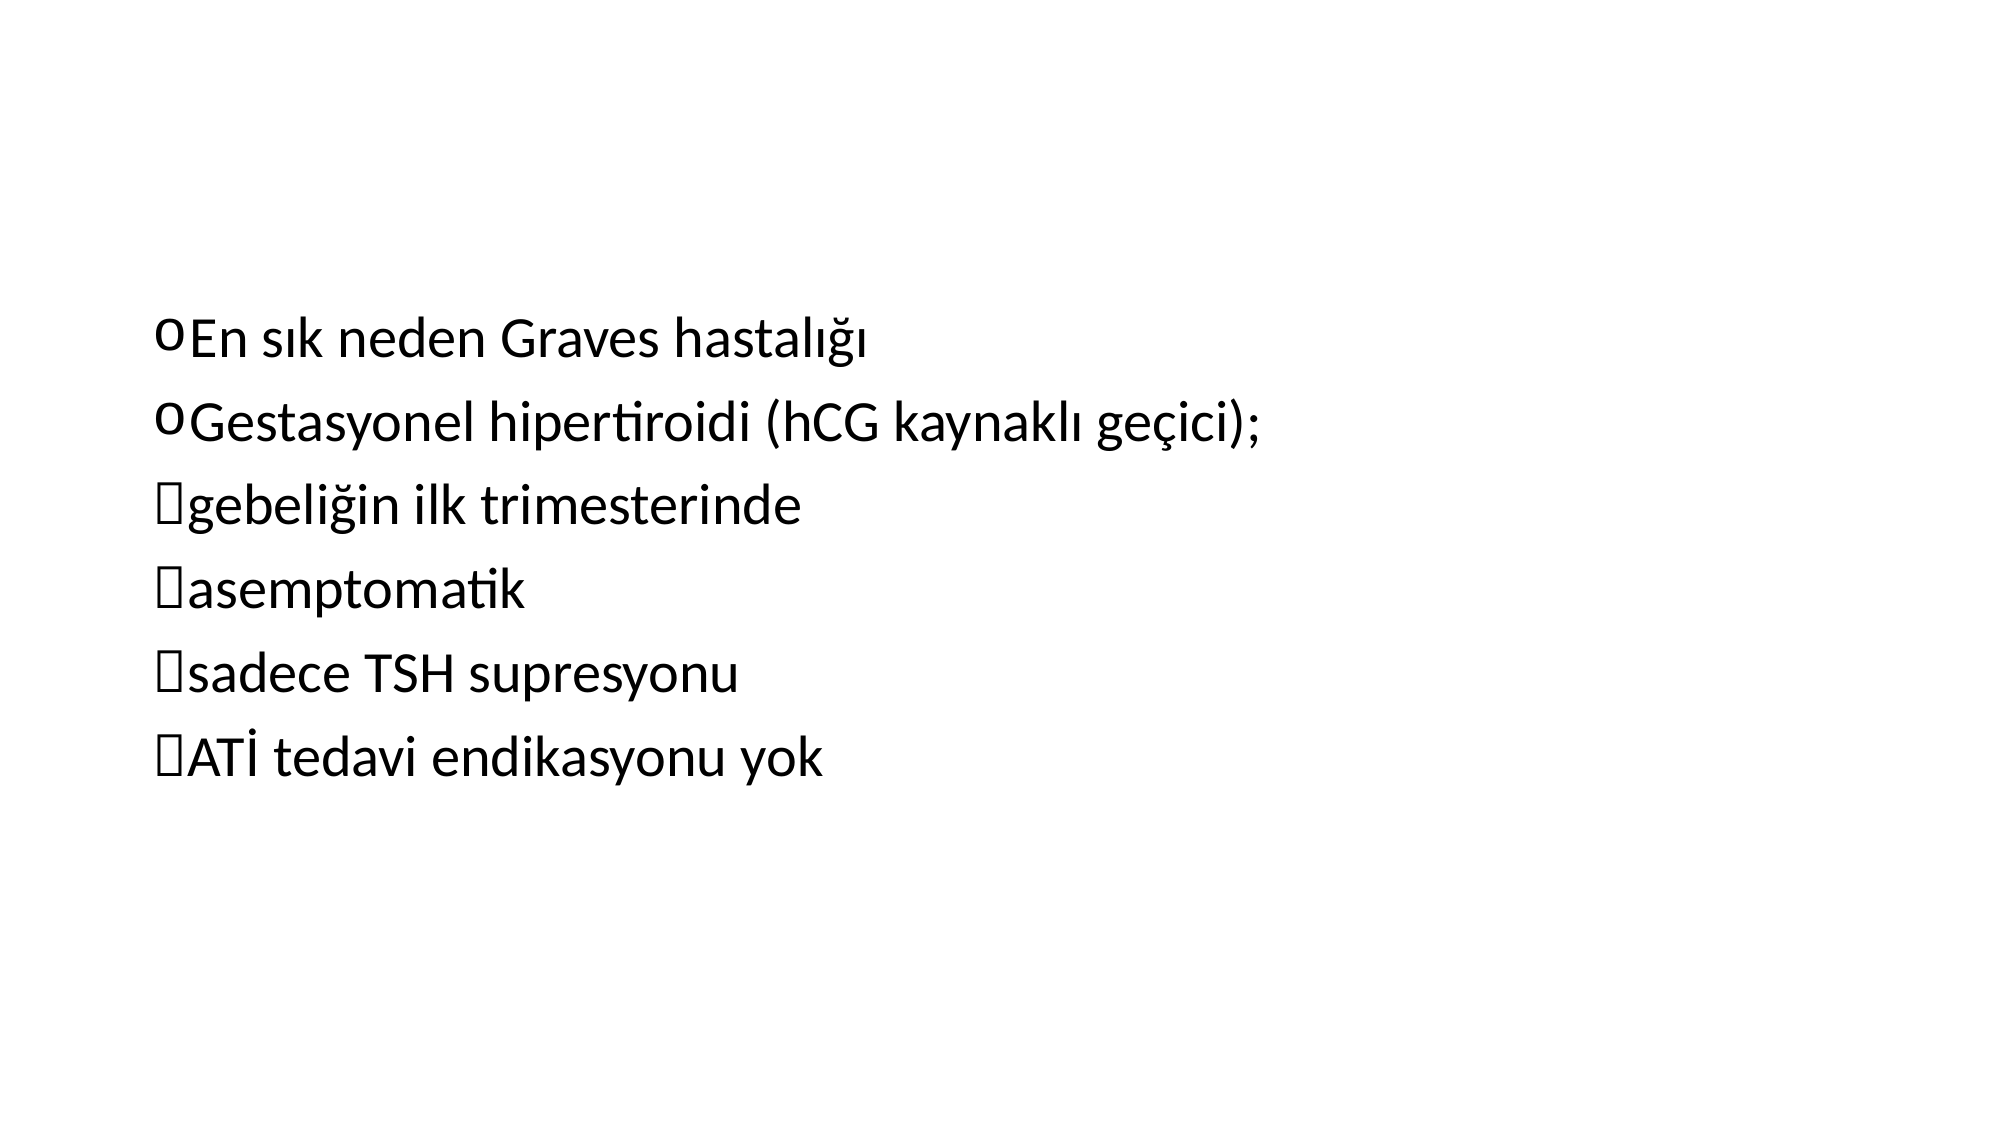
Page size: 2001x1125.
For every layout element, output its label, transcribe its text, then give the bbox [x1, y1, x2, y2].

list En sık neden Graves hastalığı Gestasyonel hipertiroidi (hCG kaynaklı geçici); gebeliğin ilk trimesterinde asemptomatik sadece TSH supresyonu ATİ tedavi endikasyonu yok [137, 299, 1863, 1014]
